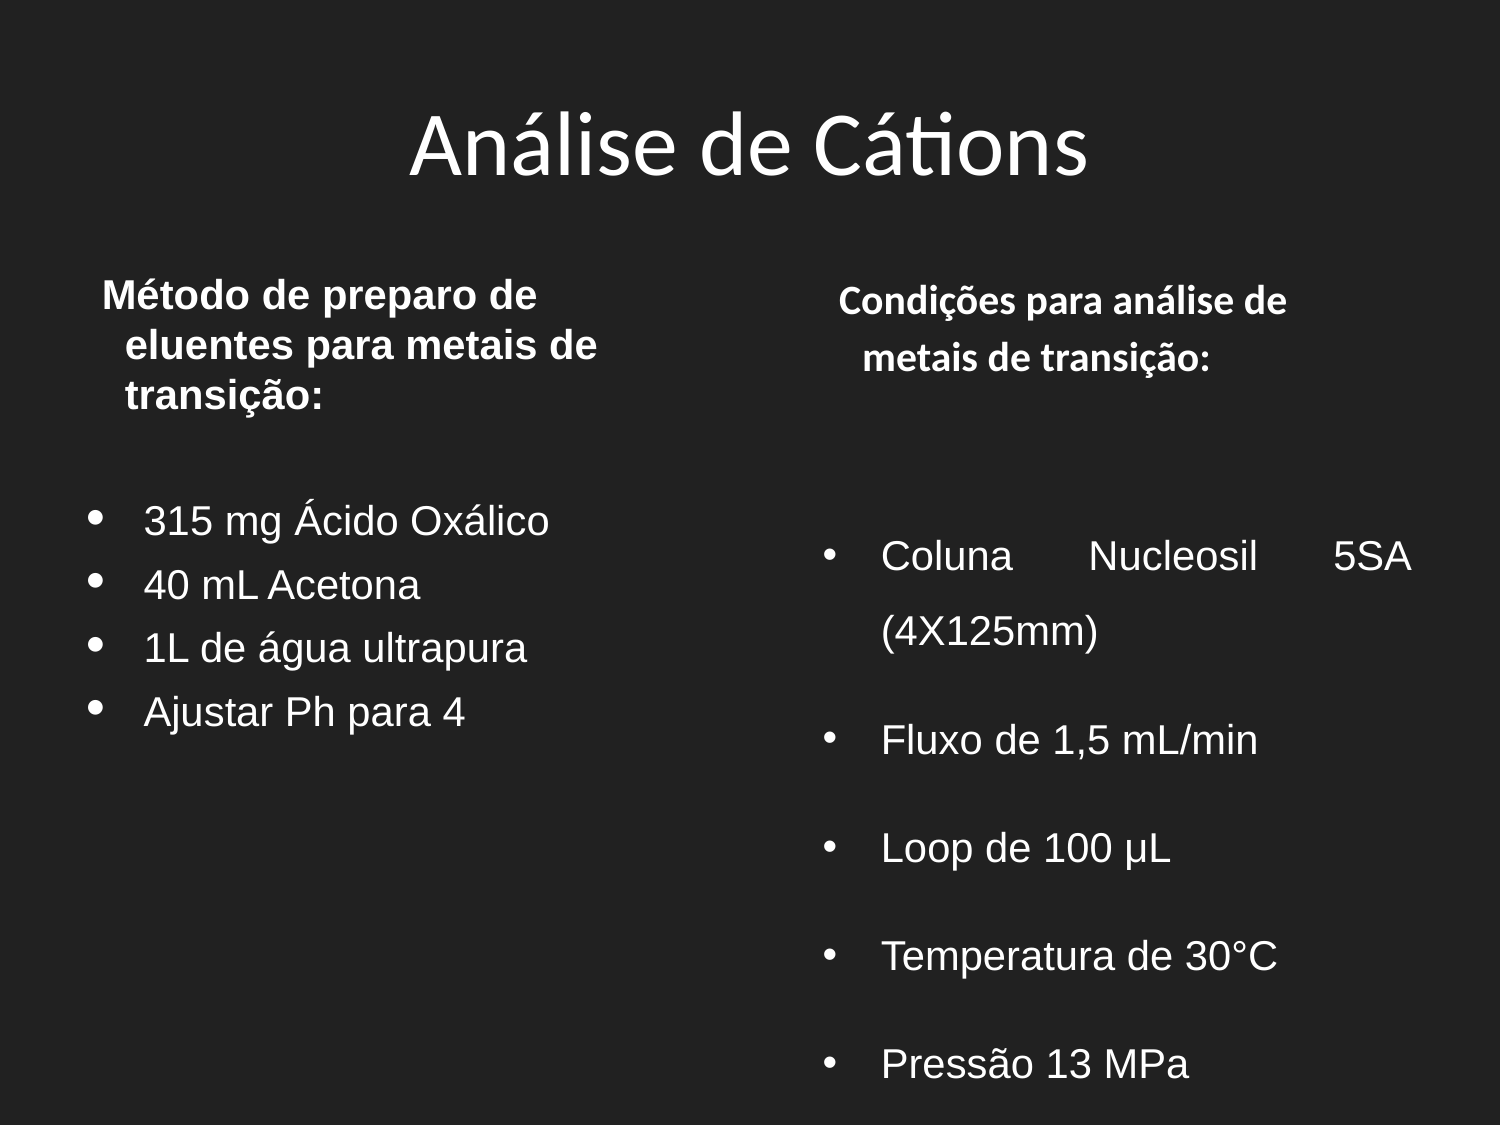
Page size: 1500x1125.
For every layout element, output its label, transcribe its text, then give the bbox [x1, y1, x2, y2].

list Condições para análise de metais de transição: Coluna Nucleosil 5SA (4X125mm) Fluxo de 1,5 mL/min Loop de 100 μL Temperatura de 30°C Pressão 13 MPa [790, 249, 1425, 1005]
text_box Método de preparo de eluentes para metais de transição: 315 mg Ácido Oxálico 40 mL Acetona 1L de água ultrapura Ajustar Ph para 4 [53, 252, 707, 1003]
title Análise de Cátions [75, 45, 1425, 233]
